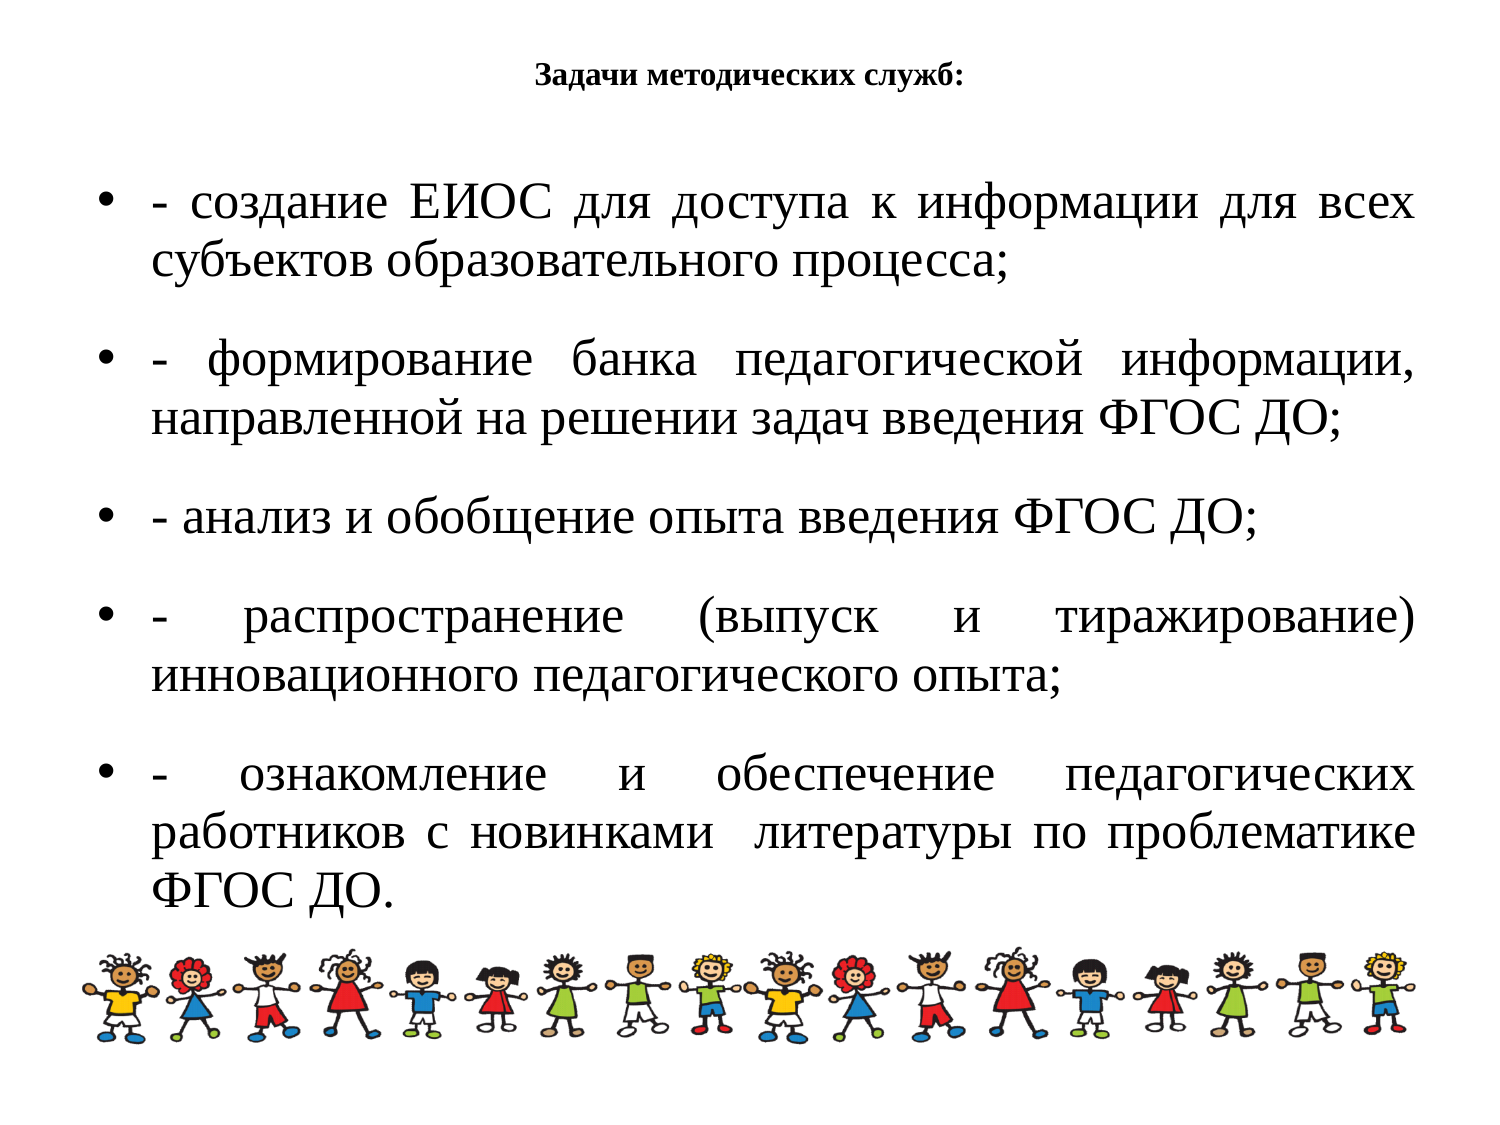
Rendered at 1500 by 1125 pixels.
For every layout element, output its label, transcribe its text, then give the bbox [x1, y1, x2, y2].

list - создание ЕИОС для доступа к информации для всех субъектов образовательного процесса; - формирование банка педагогической информации, направленной на решении задач введения ФГОС ДО; - анализ и обобщение опыта введения ФГОС ДО; - распространение (выпуск и тиражирование) инновационного педагогического опыта; - ознакомление и обеспечение педагогических работников с новинками литературы по проблематике ФГОС ДО. [82, 164, 1432, 932]
title Задачи методических служб: [75, 45, 1425, 138]
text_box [76, 943, 1424, 1047]
